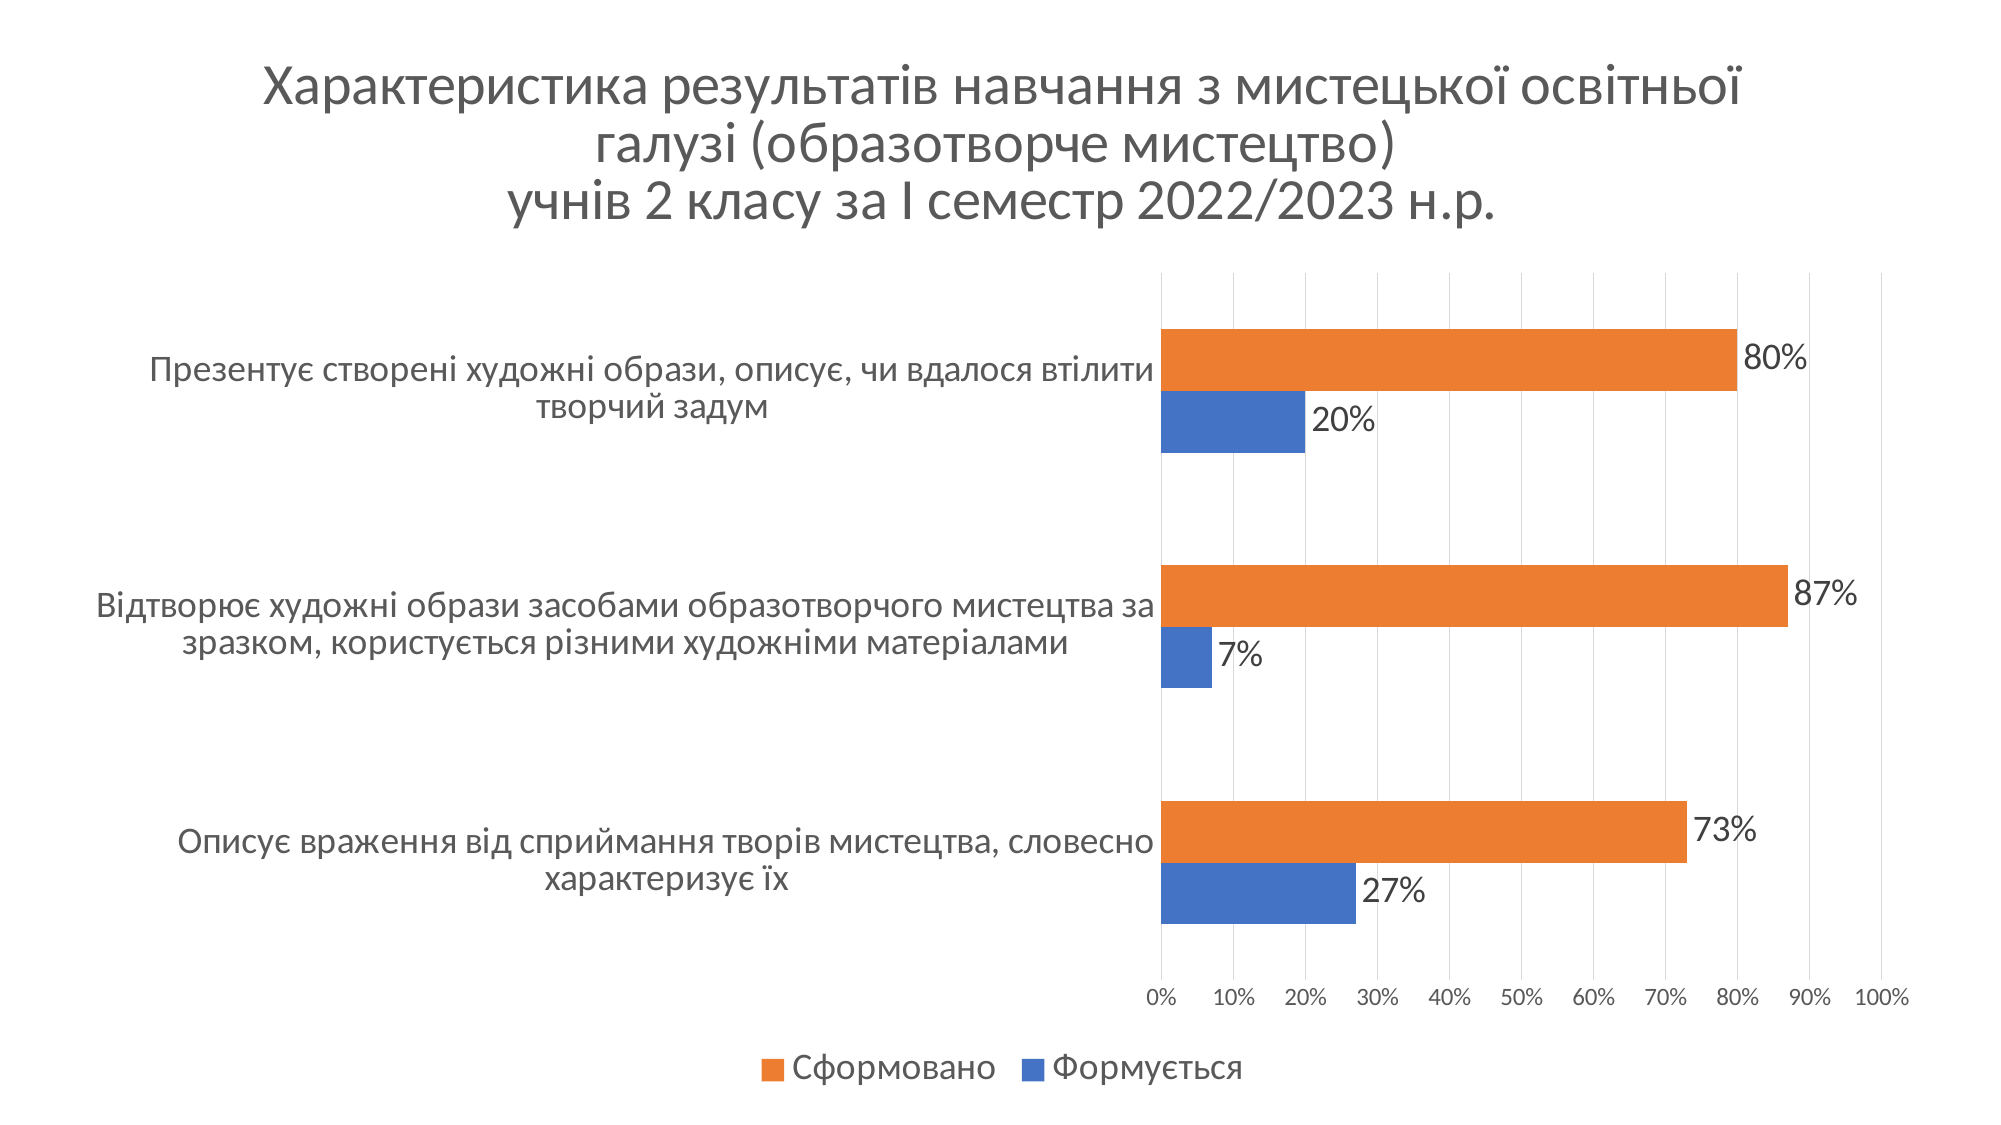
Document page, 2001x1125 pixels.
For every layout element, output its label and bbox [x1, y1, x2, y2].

chart [58, 13, 1947, 1097]
